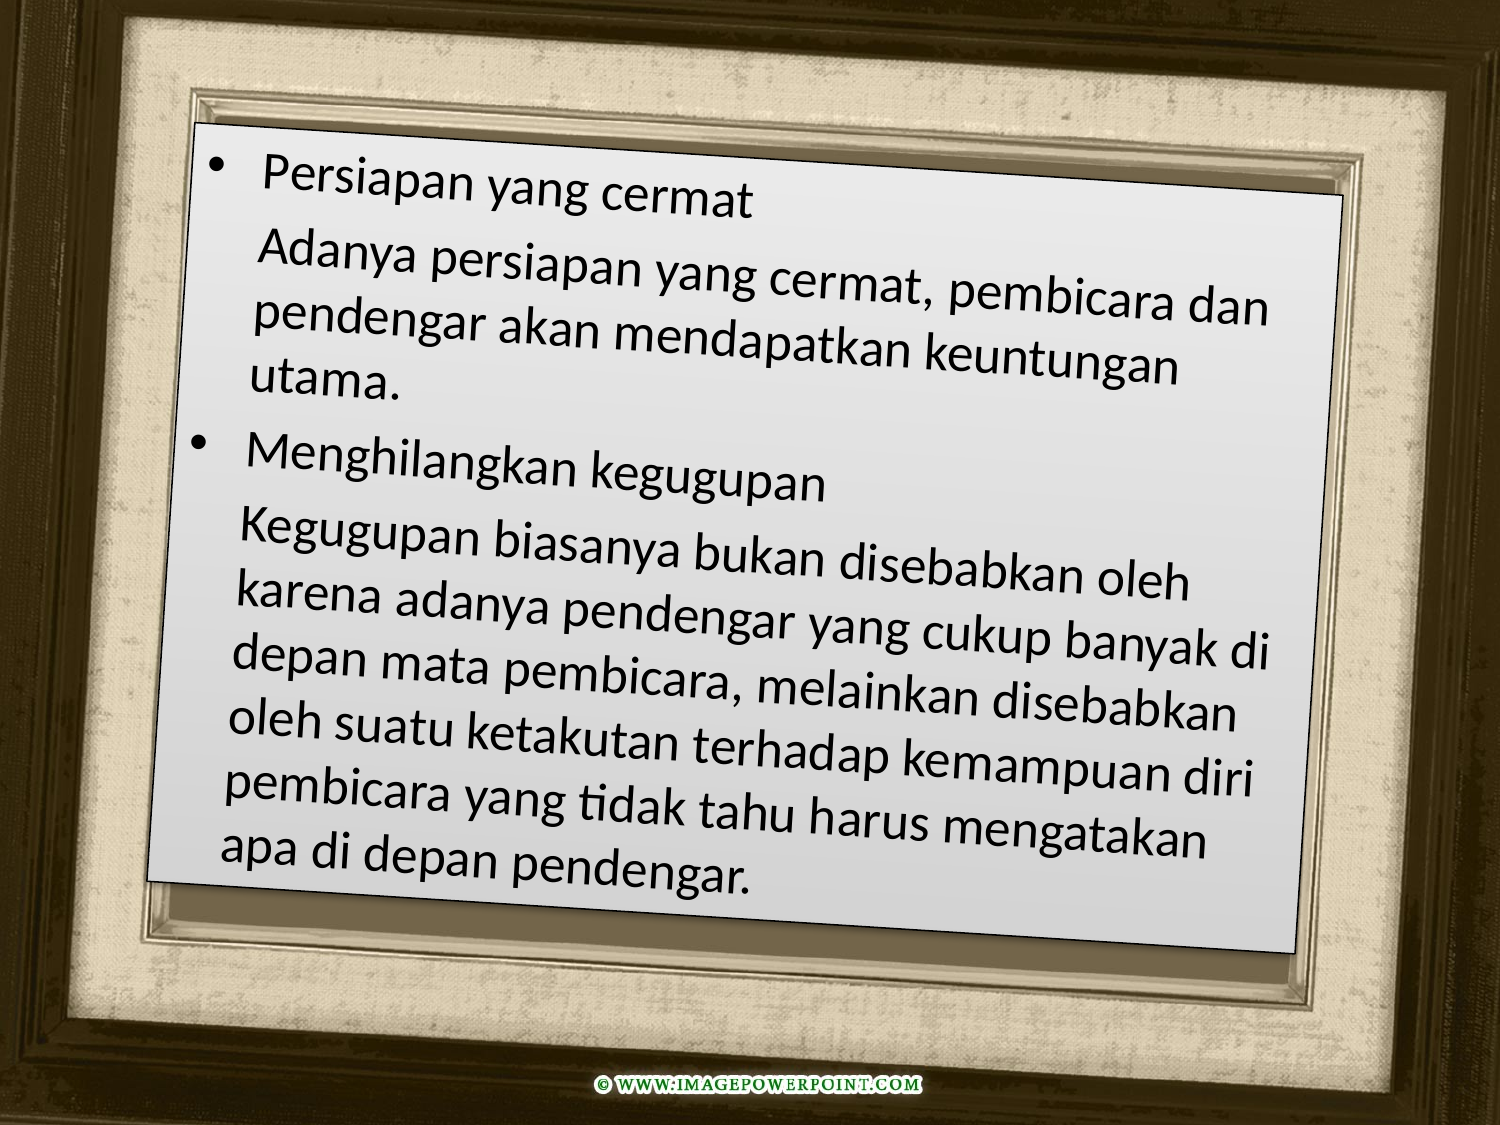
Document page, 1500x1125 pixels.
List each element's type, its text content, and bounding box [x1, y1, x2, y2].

list Persiapan yang cermat Adanya persiapan yang cermat, pembicara dan pendengar akan mendapatkan keuntungan utama. Menghilangkan kegugupan Kegugupan biasanya bukan disebabkan oleh karena adanya pendengar yang cukup banyak di depan mata pembicara, melainkan disebabkan oleh suatu ketakutan terhadap kemampuan diri pembicara yang tidak tahu harus mengatakan apa di depan pendengar. [146, 121, 1344, 955]
picture [0, 0, 1500, 1125]
